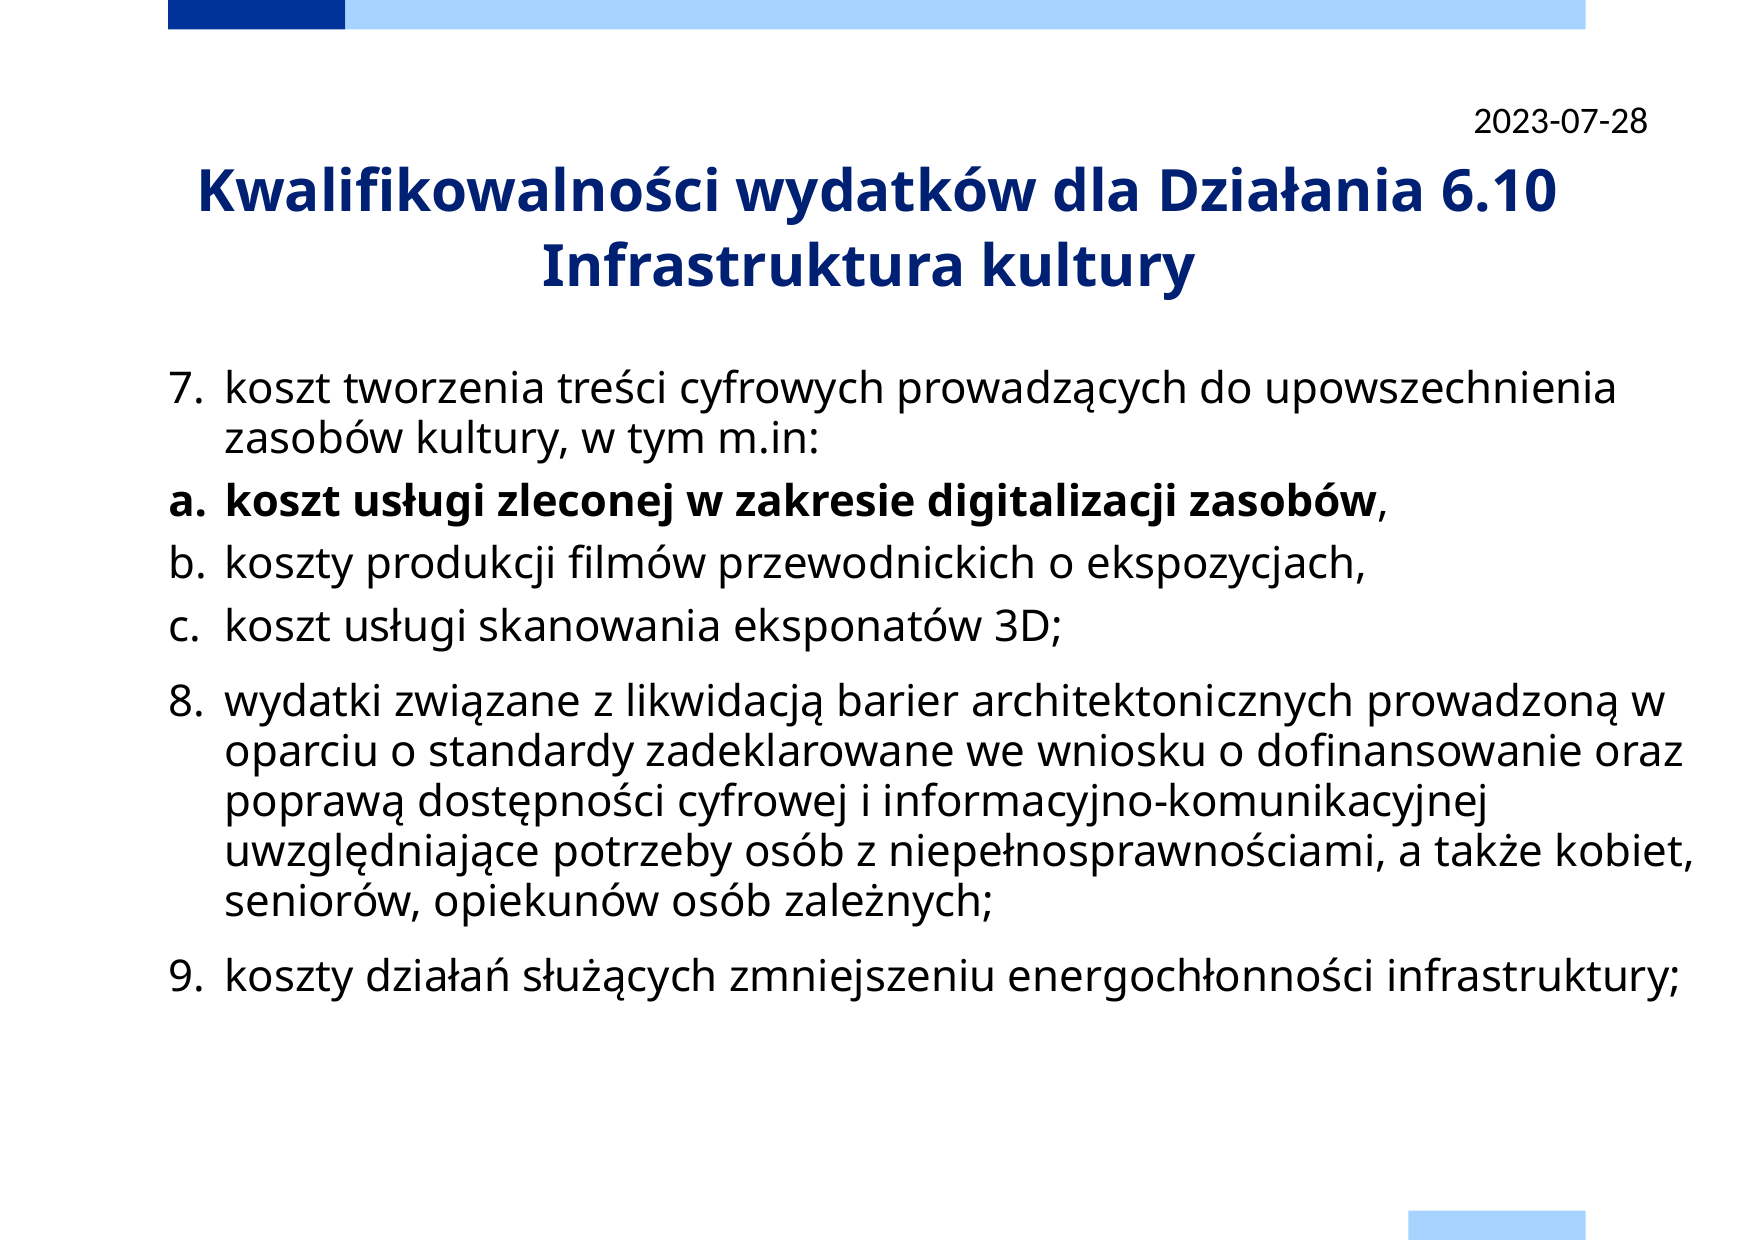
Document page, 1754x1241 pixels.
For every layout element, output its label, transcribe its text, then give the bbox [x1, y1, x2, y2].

title Kwalifikowalności wydatków dla Działania 6.10 Infrastruktura kultury [168, 147, 1586, 289]
list koszt tworzenia treści cyfrowych prowadzących do upowszechnienia zasobów kultury, w tym m.in: koszt usługi zleconej w zakresie digitalizacji zasobów, koszty produkcji filmów przewodnickich o ekspozycjach, koszt usługi skanowania eksponatów 3D; wydatki związane z likwidacją barier architektonicznych prowadzoną w oparciu o standardy zadeklarowane we wniosku o dofinansowanie oraz poprawą dostępności cyfrowej i informacyjno-komunikacyjnej uwzględniające potrzeby osób z niepełnosprawnościami, a także kobiet, seniorów, opiekunów osób zależnych; koszty działań służących zmniejszeniu energochłonności infrastruktury; [168, 289, 1704, 1081]
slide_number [1458, 88, 1754, 149]
